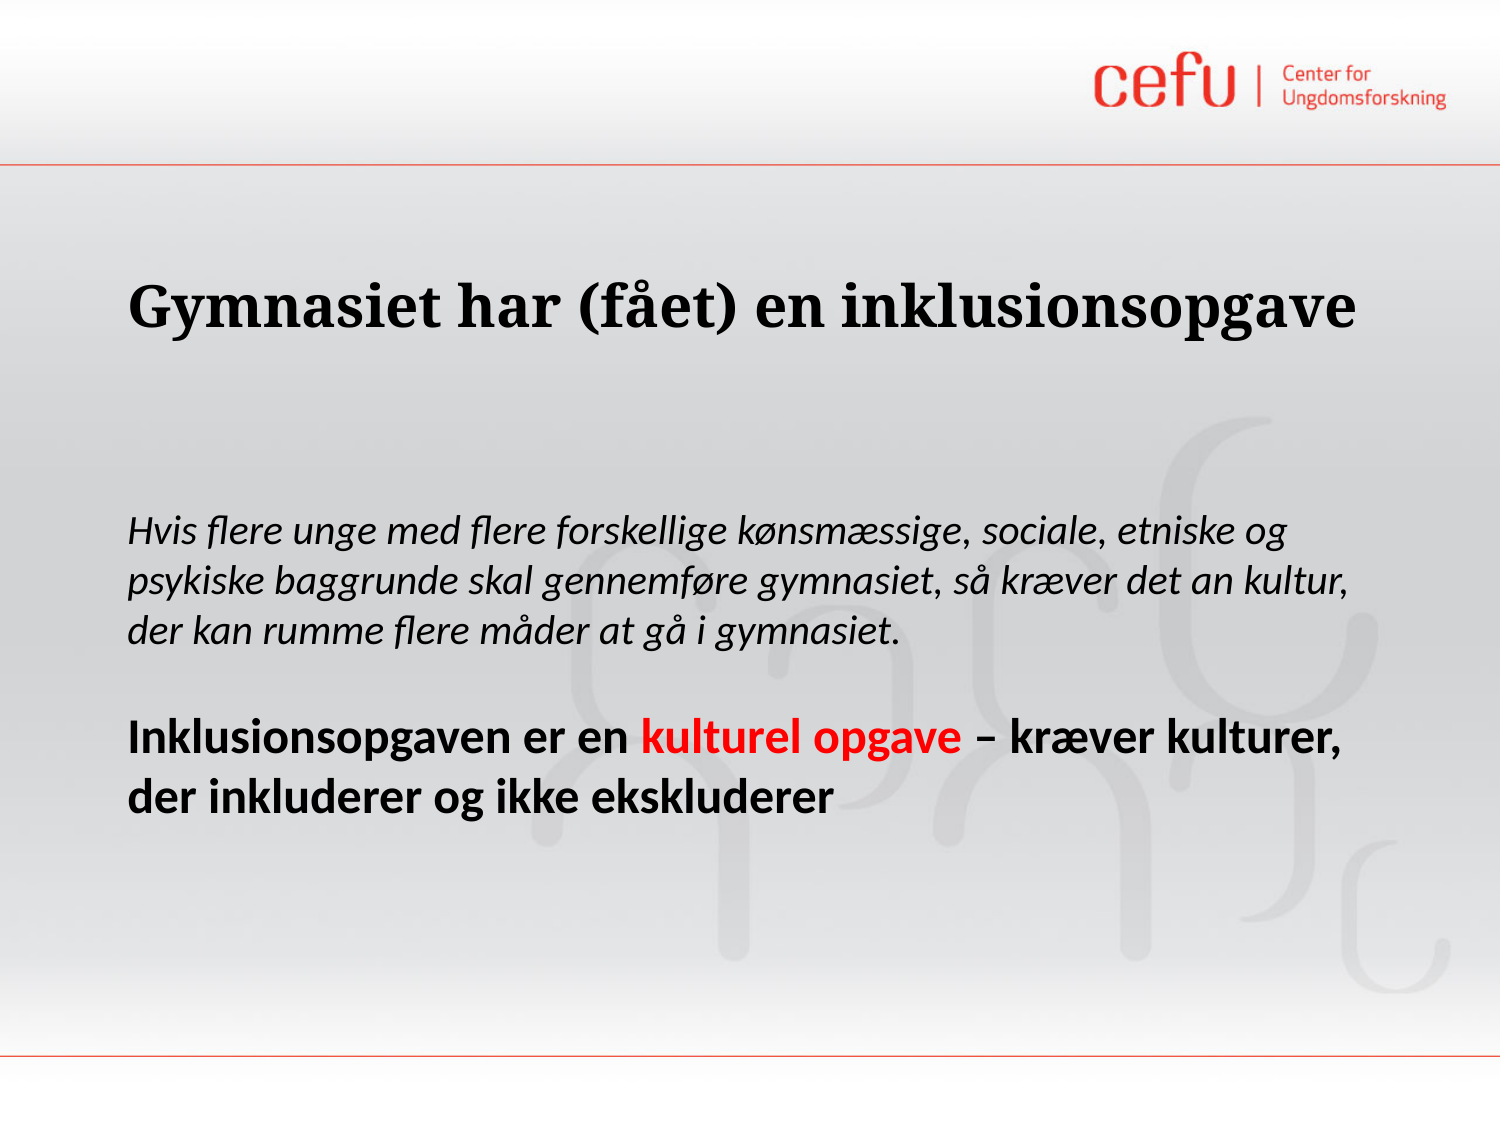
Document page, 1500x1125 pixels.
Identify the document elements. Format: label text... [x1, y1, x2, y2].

title Gymnasiet har (fået) en inklusionsopgave [105, 186, 1381, 423]
picture [0, 0, 1500, 1125]
footer www.cefu.dk [1025, 1054, 1500, 1125]
list Hvis flere unge med flere forskellige kønsmæssige, sociale, etniske og psykiske baggrunde skal gennemføre gymnasiet, så kræver det an kultur, der kan rumme flere måder at gå i gymnasiet. Inklusionsopgaven er en kulturel opgave – kræver kulturer, der inkluderer og ikke ekskluderer [112, 445, 1388, 1125]
